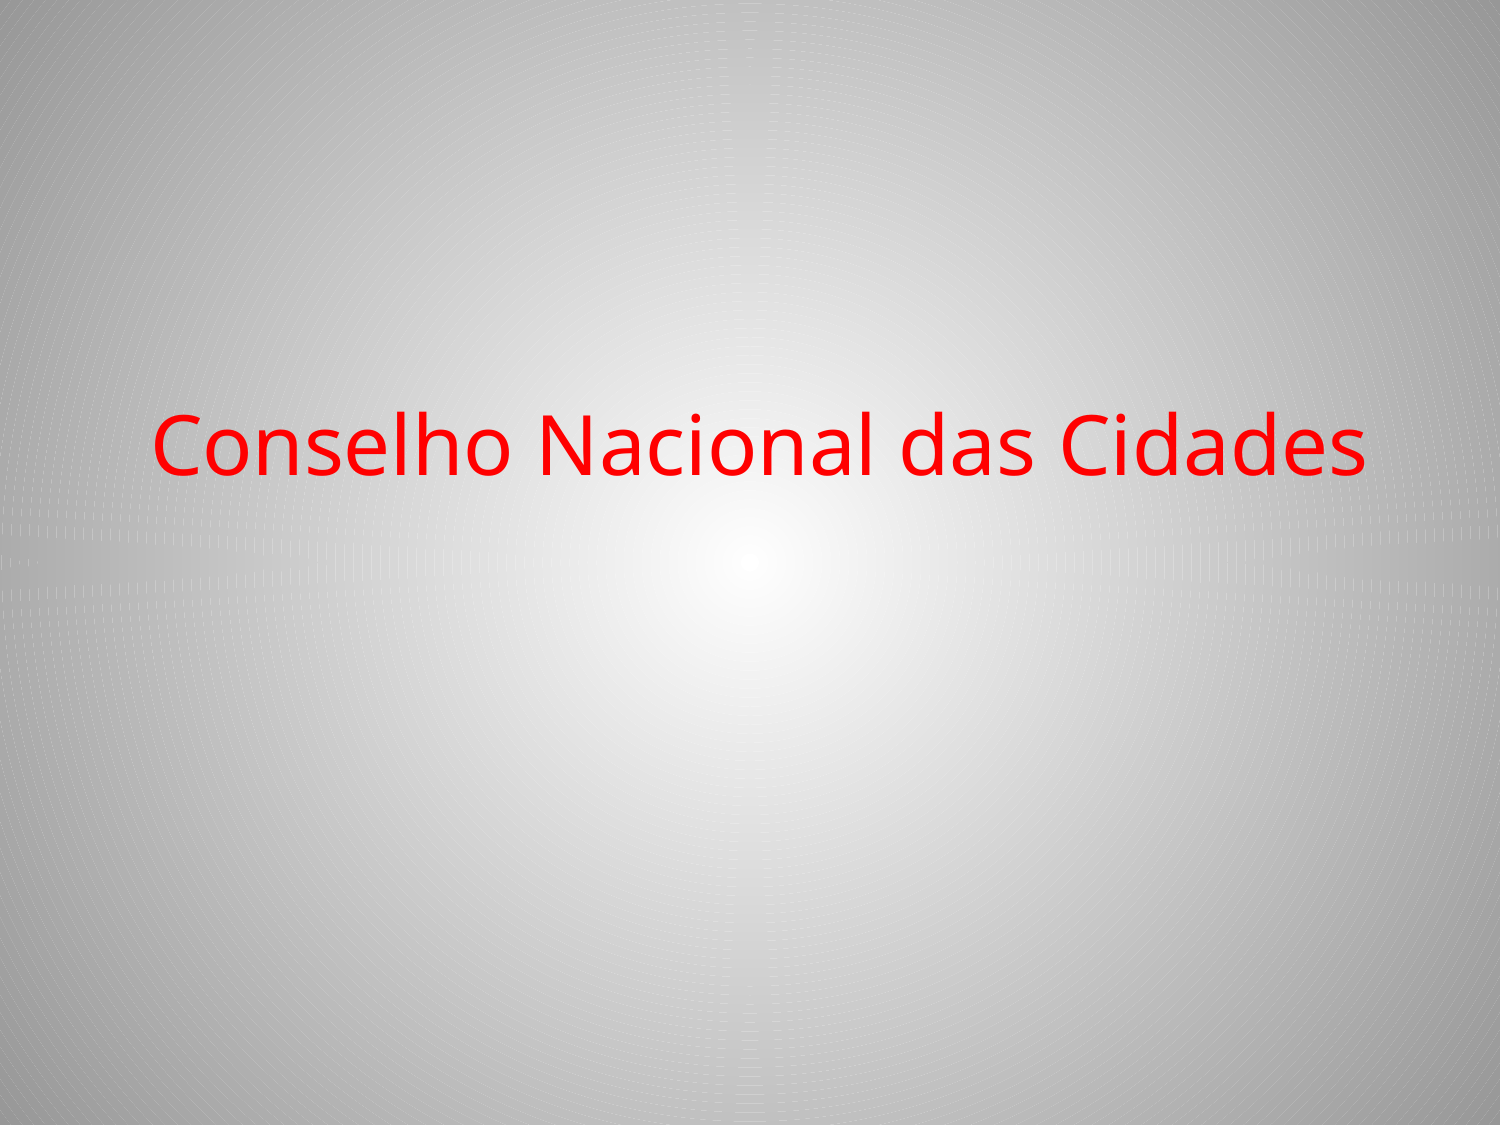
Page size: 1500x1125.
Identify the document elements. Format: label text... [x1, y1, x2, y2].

title Conselho Nacional das Cidades [29, 444, 1447, 551]
subtitle [53, 515, 1459, 1125]
